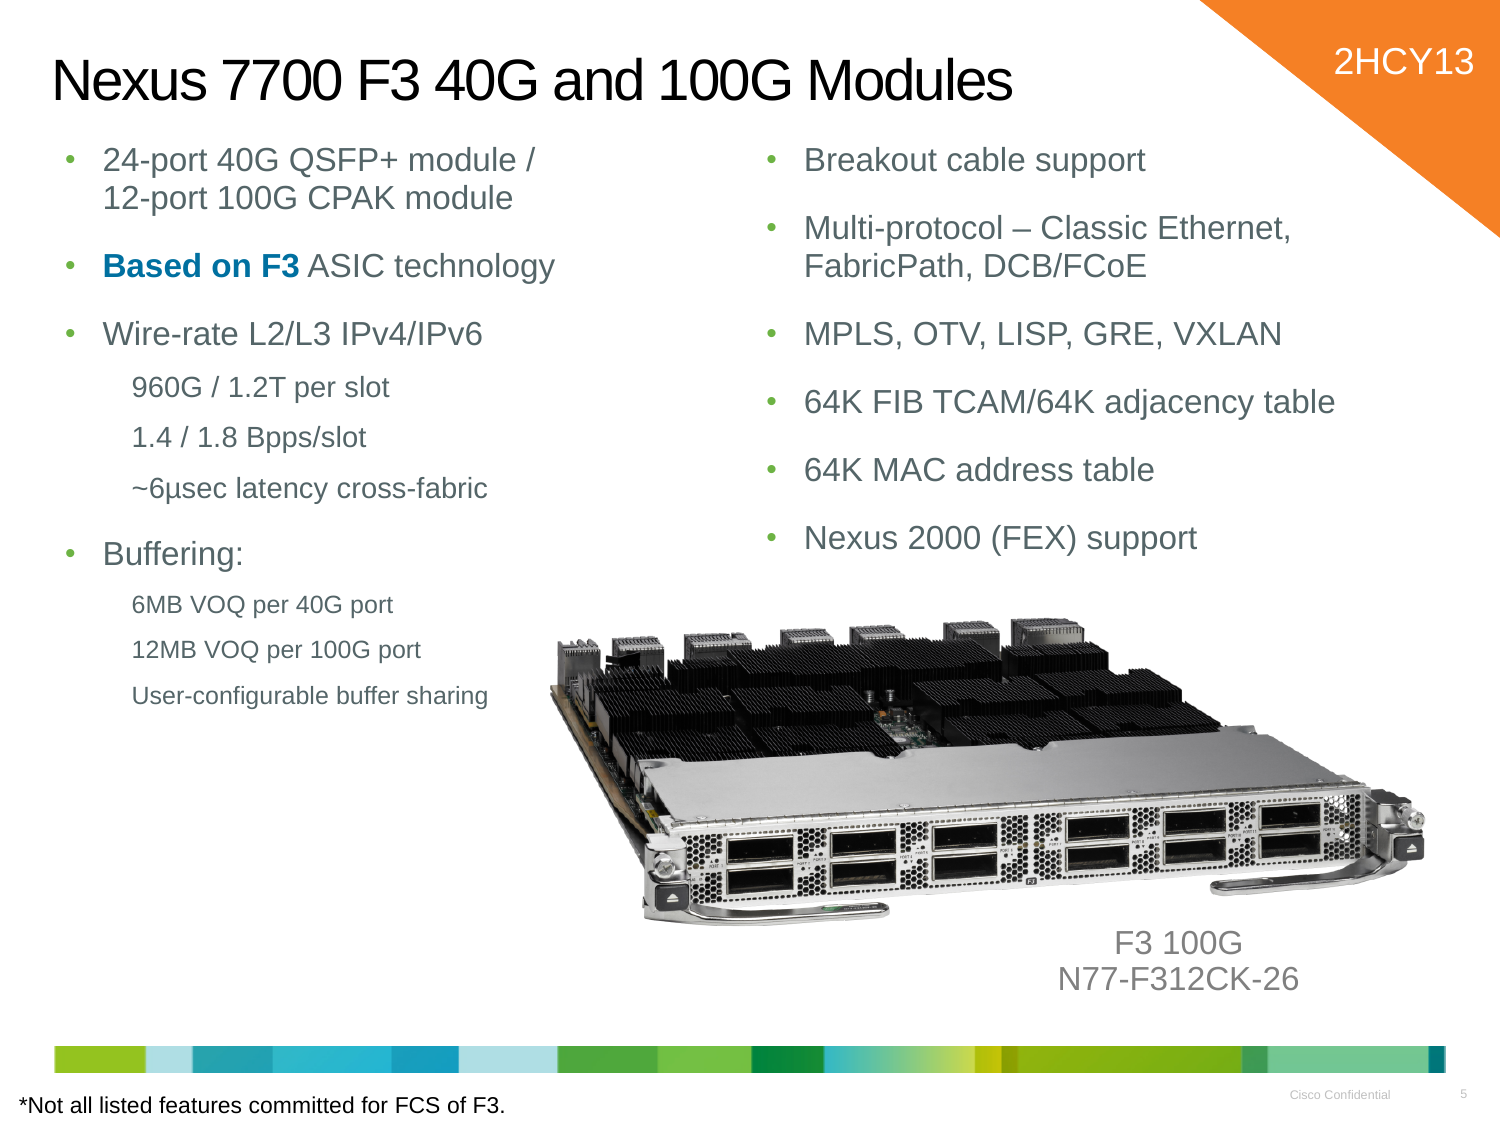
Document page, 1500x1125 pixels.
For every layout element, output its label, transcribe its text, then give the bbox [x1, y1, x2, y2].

text_box 2HCY13 [1200, 0, 1500, 238]
picture [526, 591, 1447, 950]
list 24-port 40G QSFP+ module / 12-port 100G CPAK module Based on F3 ASIC technology Wire-rate L2/L3 IPv4/IPv6 960G / 1.2T per slot 1.4 / 1.8 Bpps/slot ~6µsec latency cross-fabric Buffering: 6MB VOQ per 40G port 12MB VOQ per 100G port User-configurable buffer sharing [50, 133, 727, 919]
text_box F3 100G N77-F312CK-26 [1042, 957, 1315, 1005]
title Nexus 7700 F3 40G and 100G Modules [37, 0, 1350, 120]
picture [54, 1046, 1446, 1073]
text_box *Not all listed features committed for FCS of F3. [3, 1086, 522, 1125]
list Breakout cable support Multi-protocol – Classic Ethernet, FabricPath, DCB/FCoE MPLS, OTV, LISP, GRE, VXLAN 64K FIB TCAM/64K adjacency table 64K MAC address table Nexus 2000 (FEX) support [751, 133, 1429, 590]
